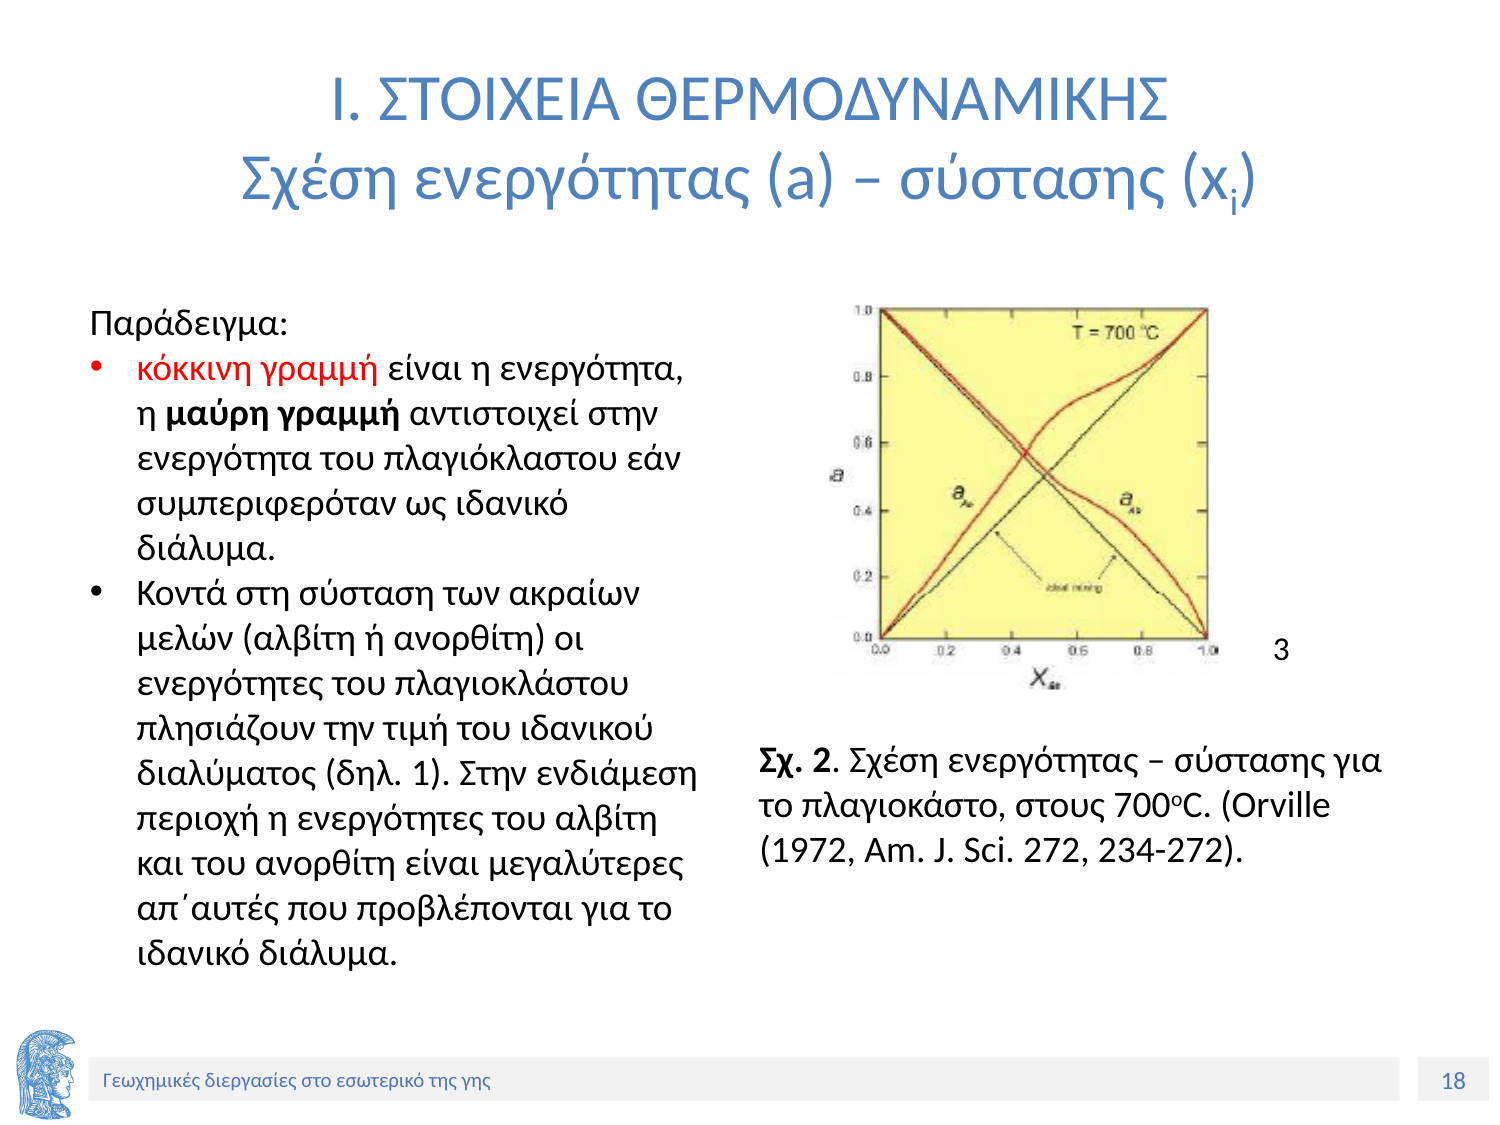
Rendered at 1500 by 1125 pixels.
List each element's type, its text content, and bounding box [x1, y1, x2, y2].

picture [820, 292, 1235, 699]
text_box Σχ. 2. Σχέση ενεργότητας – σύστασης για το πλαγιοκάστο, στους 700oC. (Orville (1972, Am. J. Sci. 272, 234-272). [744, 727, 1400, 878]
text_box 3 [1257, 611, 1304, 683]
picture [9, 1026, 81, 1120]
text_box Παράδειγμα: κόκκινη γραμμή είναι η ενεργότητα, η μαύρη γραμμή αντιστοιχεί στην ενεργότητα του πλαγιόκλαστου εάν συμπεριφερόταν ως ιδανικό διάλυμα. Κοντά στη σύσταση των ακραίων μελών (αλβίτη ή ανορθίτη) οι ενεργότητες του πλαγιοκλάστου πλησιάζουν την τιμή του ιδανικού διαλύματος (δηλ. 1). Στην ενδιάμεση περιοχή η ενεργότητες του αλβίτη και του ανορθίτη είναι μεγαλύτερες απ΄αυτές που προβλέπονται για το ιδανικό διάλυμα. [74, 290, 727, 981]
title Ι. ΣΤΟΙΧΕΙΑ ΘΕΡΜΟΔΥΝΑΜΙΚΗΣ Σχέση ενεργότητας (a) – σύστασης (xi) [75, 45, 1425, 233]
